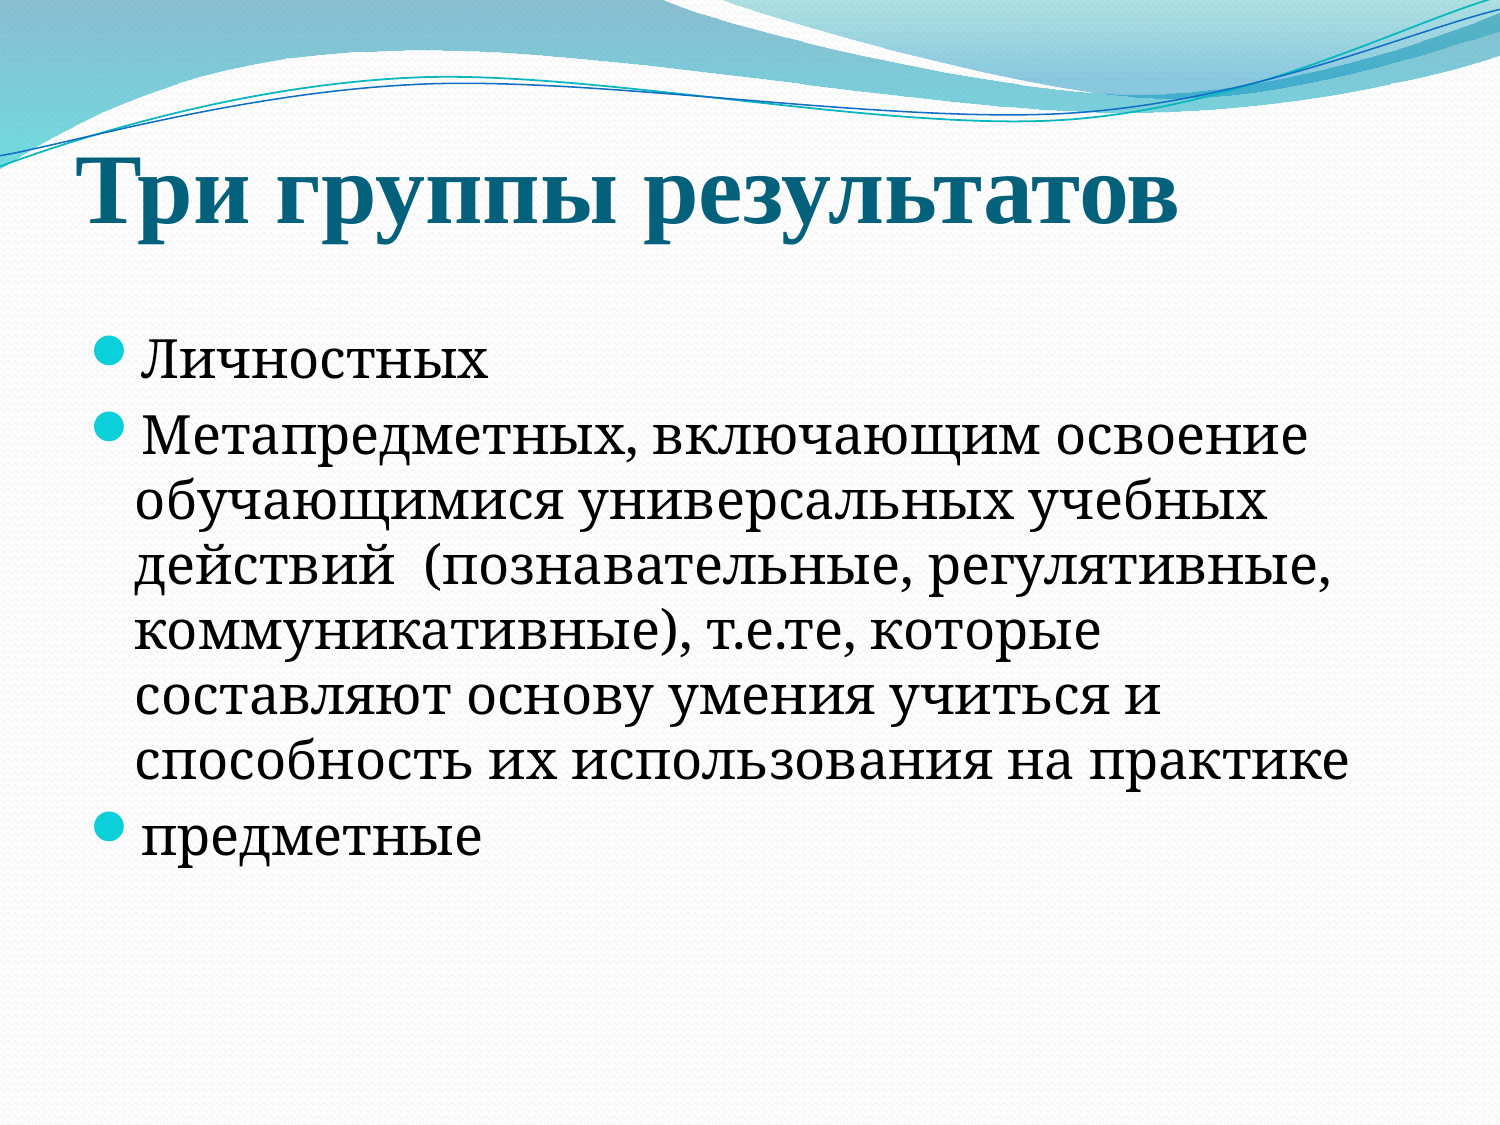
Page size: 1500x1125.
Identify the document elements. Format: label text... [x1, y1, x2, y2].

list Личностных Метапредметных, включающим освоение обучающимися универсальных учебных действий (познавательные, регулятивные, коммуникативные), т.е.те, которые составляют основу умения учиться и способность их использования на практике предметные [75, 317, 1425, 1038]
title Три группы результатов [75, 115, 1388, 244]
